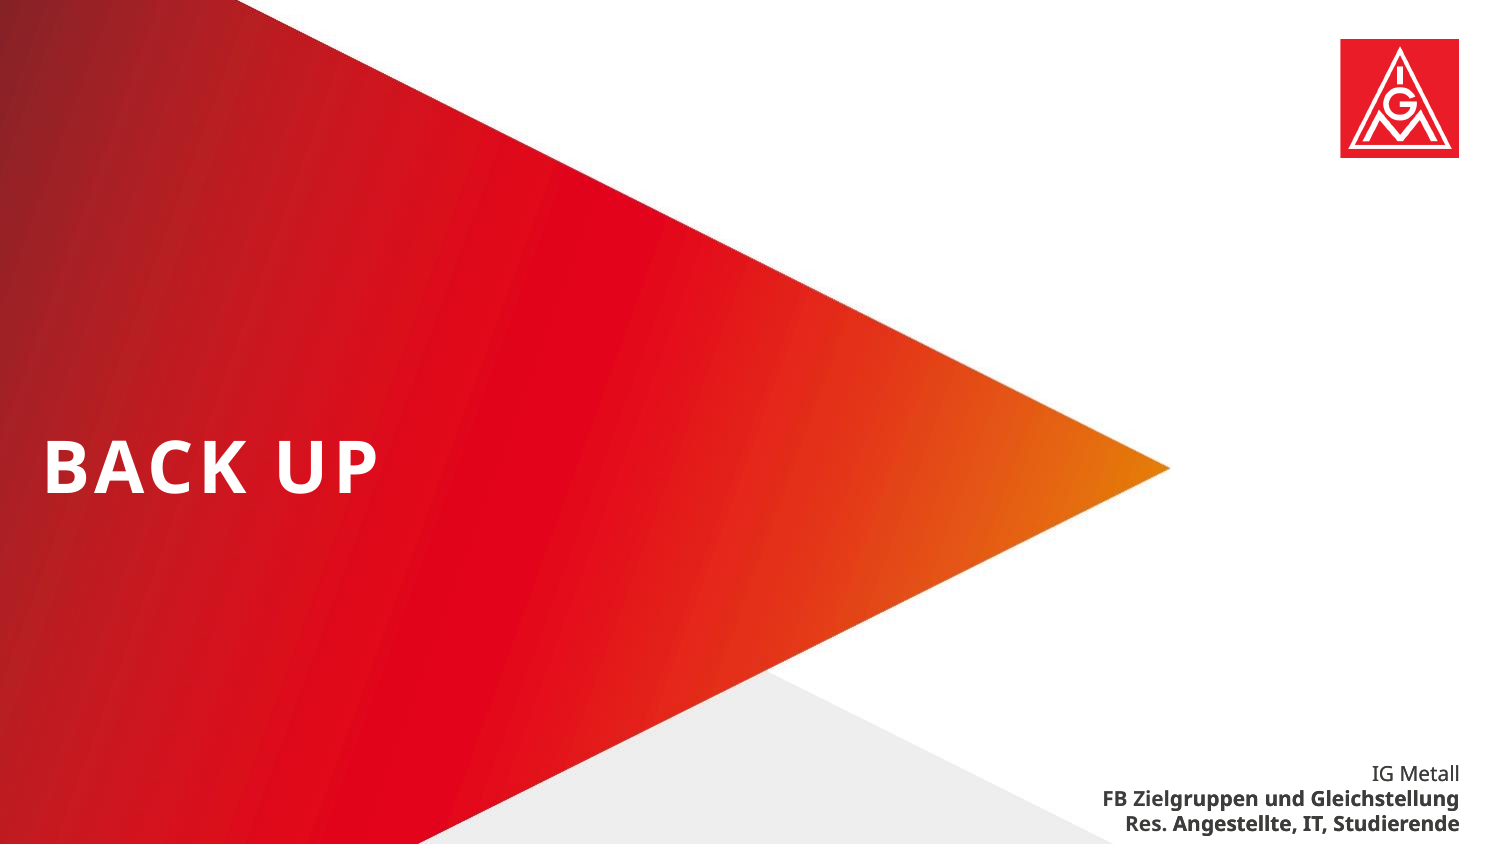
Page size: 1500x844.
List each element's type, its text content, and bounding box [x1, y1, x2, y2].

title Back up [41, 263, 839, 678]
picture [0, 0, 1172, 844]
